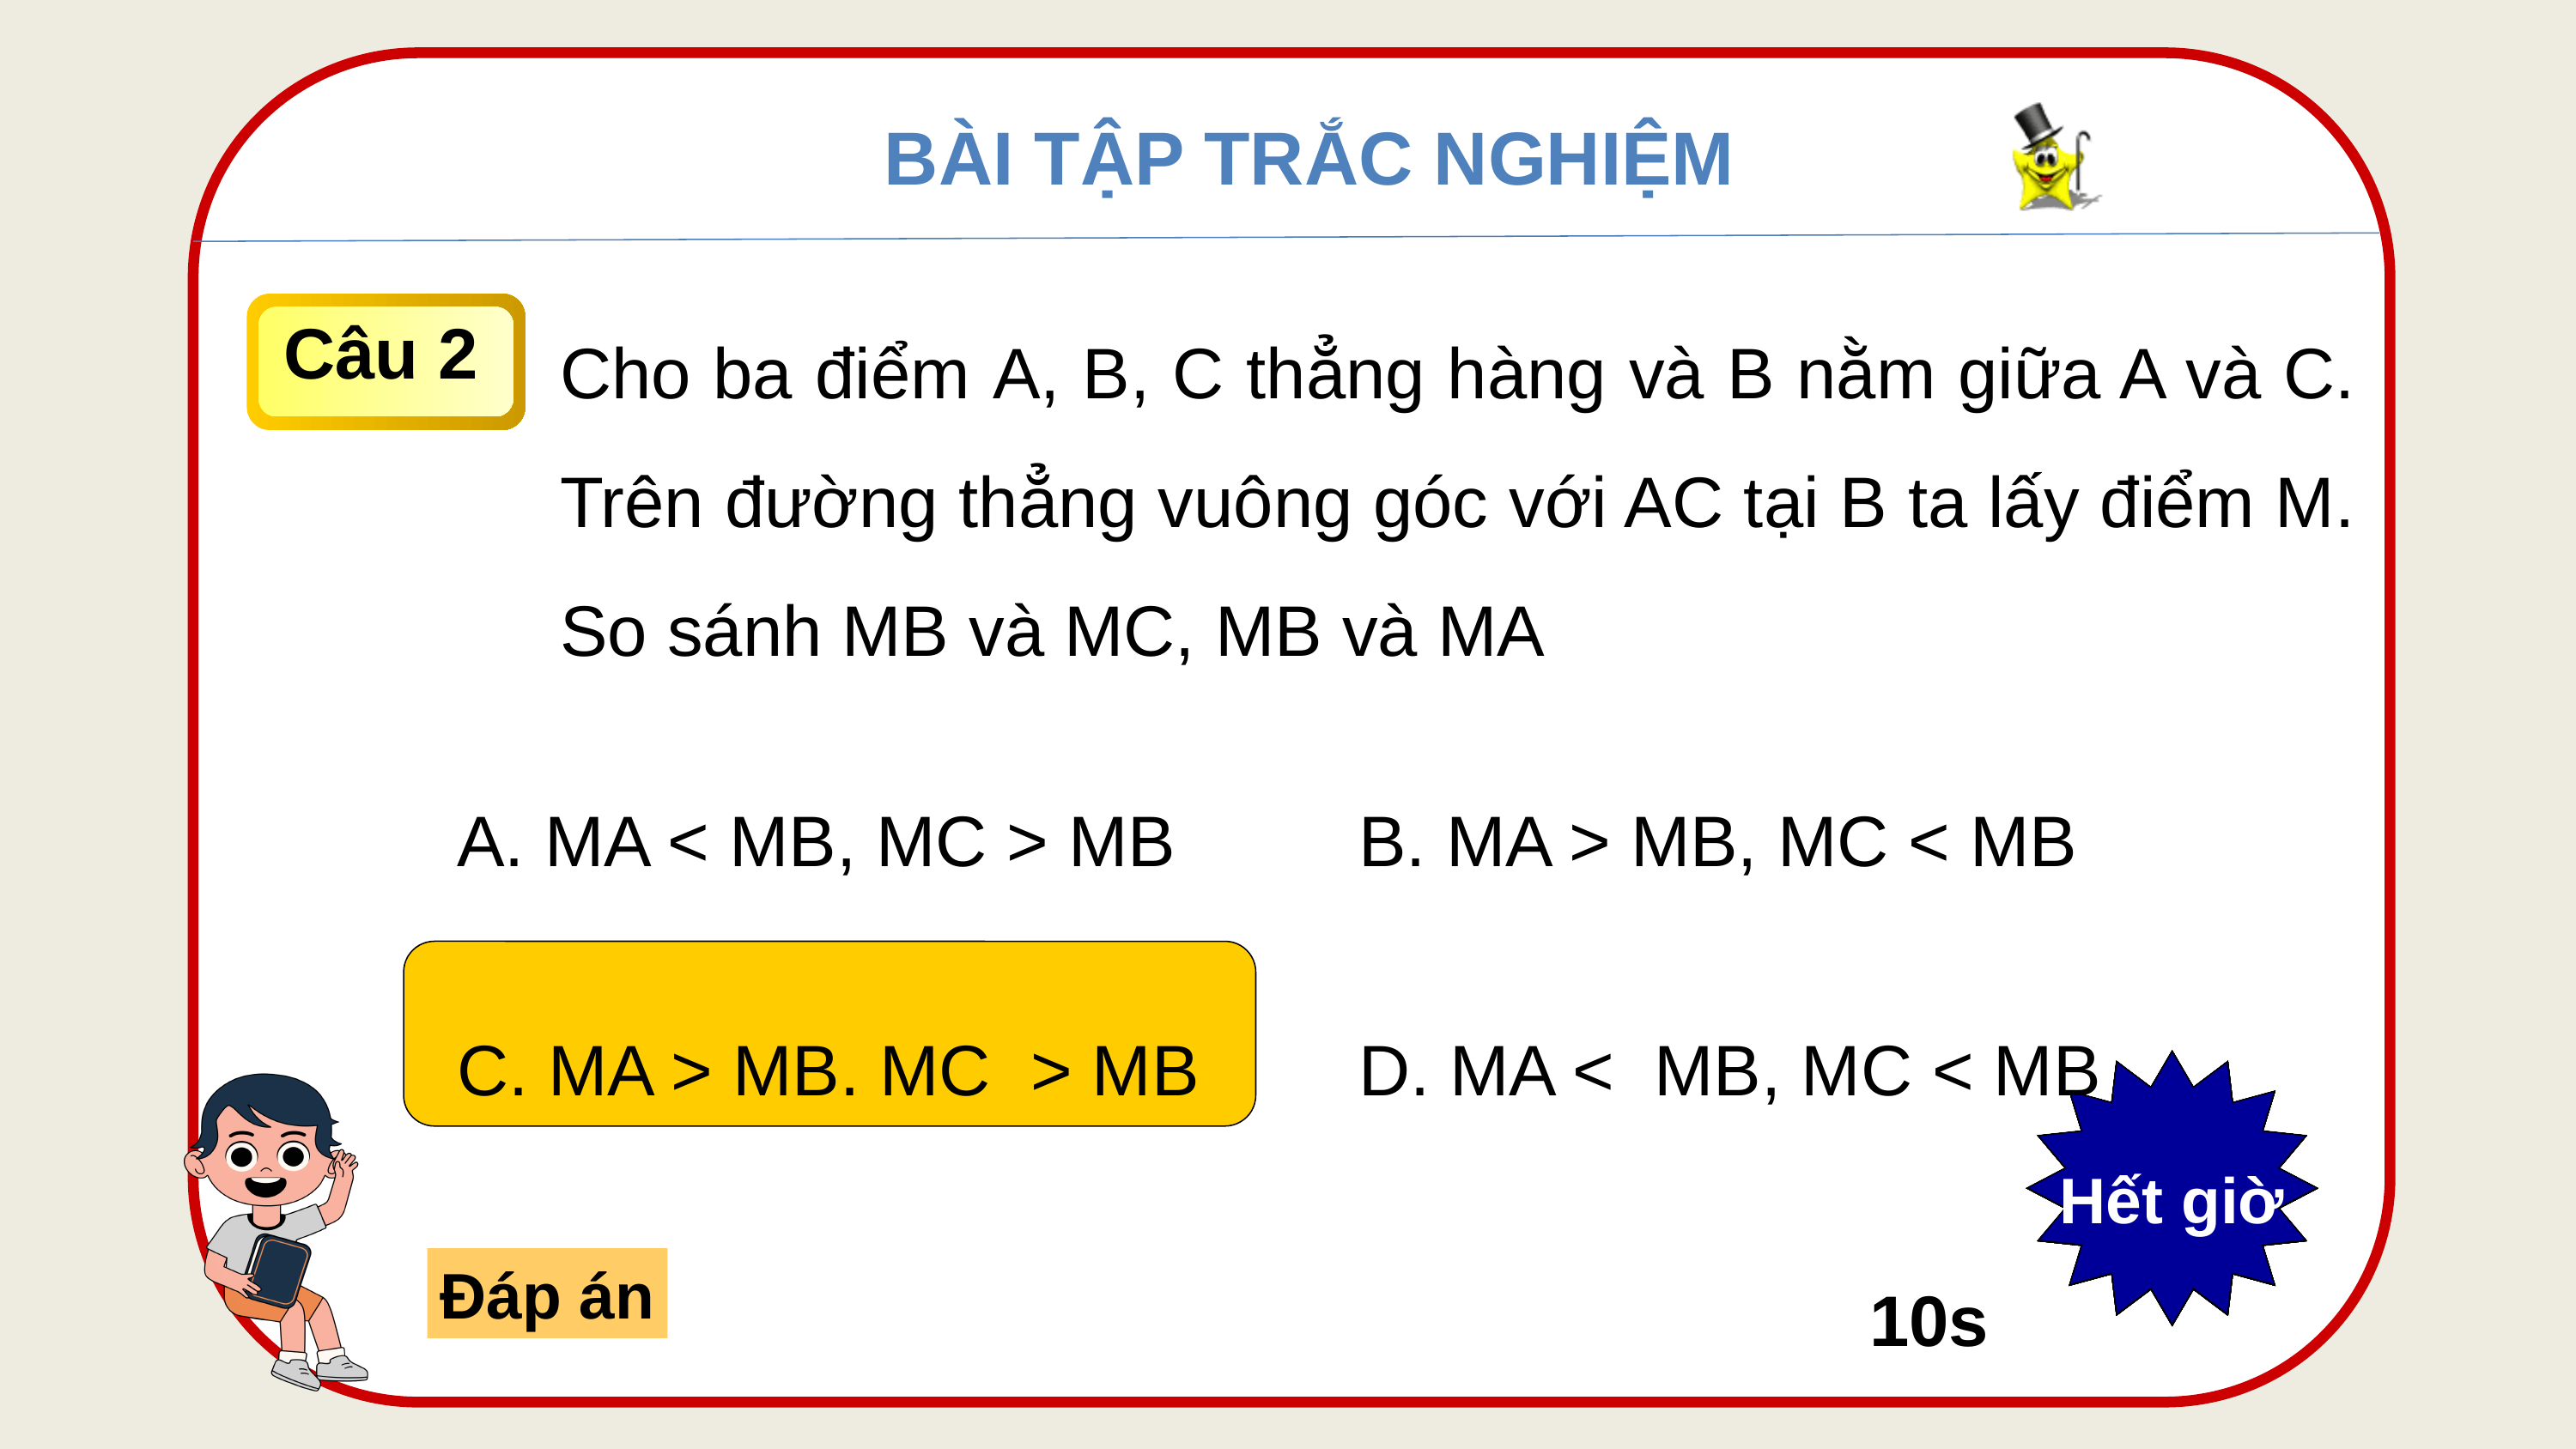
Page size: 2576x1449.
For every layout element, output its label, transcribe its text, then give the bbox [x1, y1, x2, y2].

picture [182, 1072, 368, 1391]
text_box A. MA < MB, MC > MB B. MA > MB, MC < MB C. MA > MB. MC > MB D. MA < MB, MC < MB [444, 659, 2252, 1116]
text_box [2017, 1051, 2327, 1325]
text_box [192, 52, 2391, 1403]
text_box Đáp án [427, 1248, 668, 1338]
picture [1992, 101, 2106, 215]
text_box 10s [1856, 1268, 2034, 1367]
text_box BÀI TẬP TRẮC NGHIỆM [872, 103, 1760, 207]
text_box Cho ba điểm A, B, C thẳng hàng và B nằm giữa A và C. Trên đường thẳng vuông góc với AC tại B ta lấy điểm M. So sánh MB và MC, MB và MA [547, 278, 2369, 677]
text_box [404, 941, 1249, 1126]
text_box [246, 294, 526, 431]
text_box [192, 232, 2380, 242]
